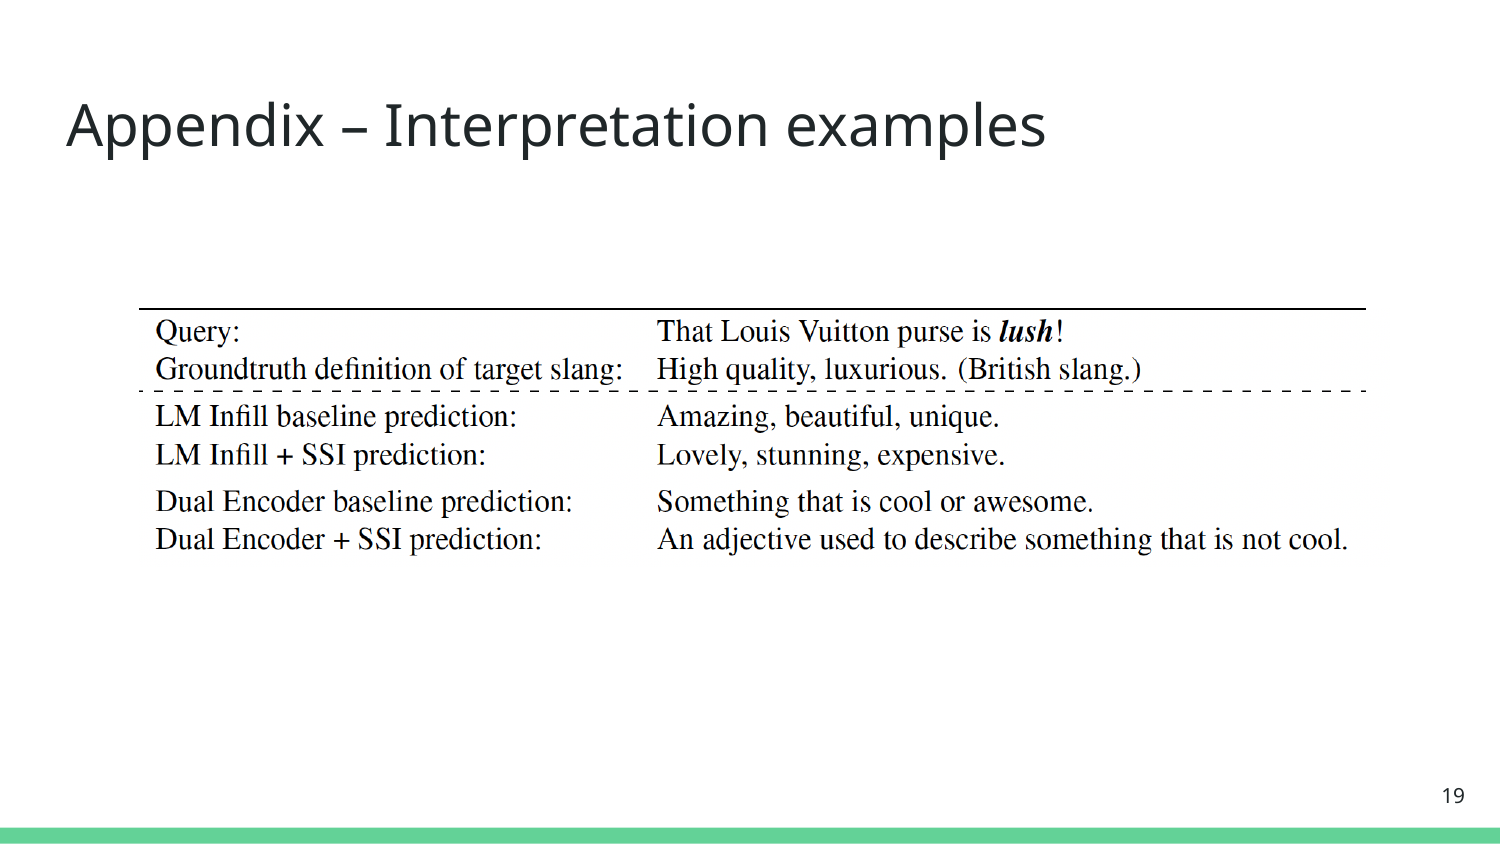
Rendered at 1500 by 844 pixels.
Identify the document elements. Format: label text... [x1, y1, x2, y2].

title Appendix – Interpretation examples [51, 72, 1449, 167]
slide_number 19 [1389, 764, 1480, 830]
picture [138, 308, 1391, 567]
